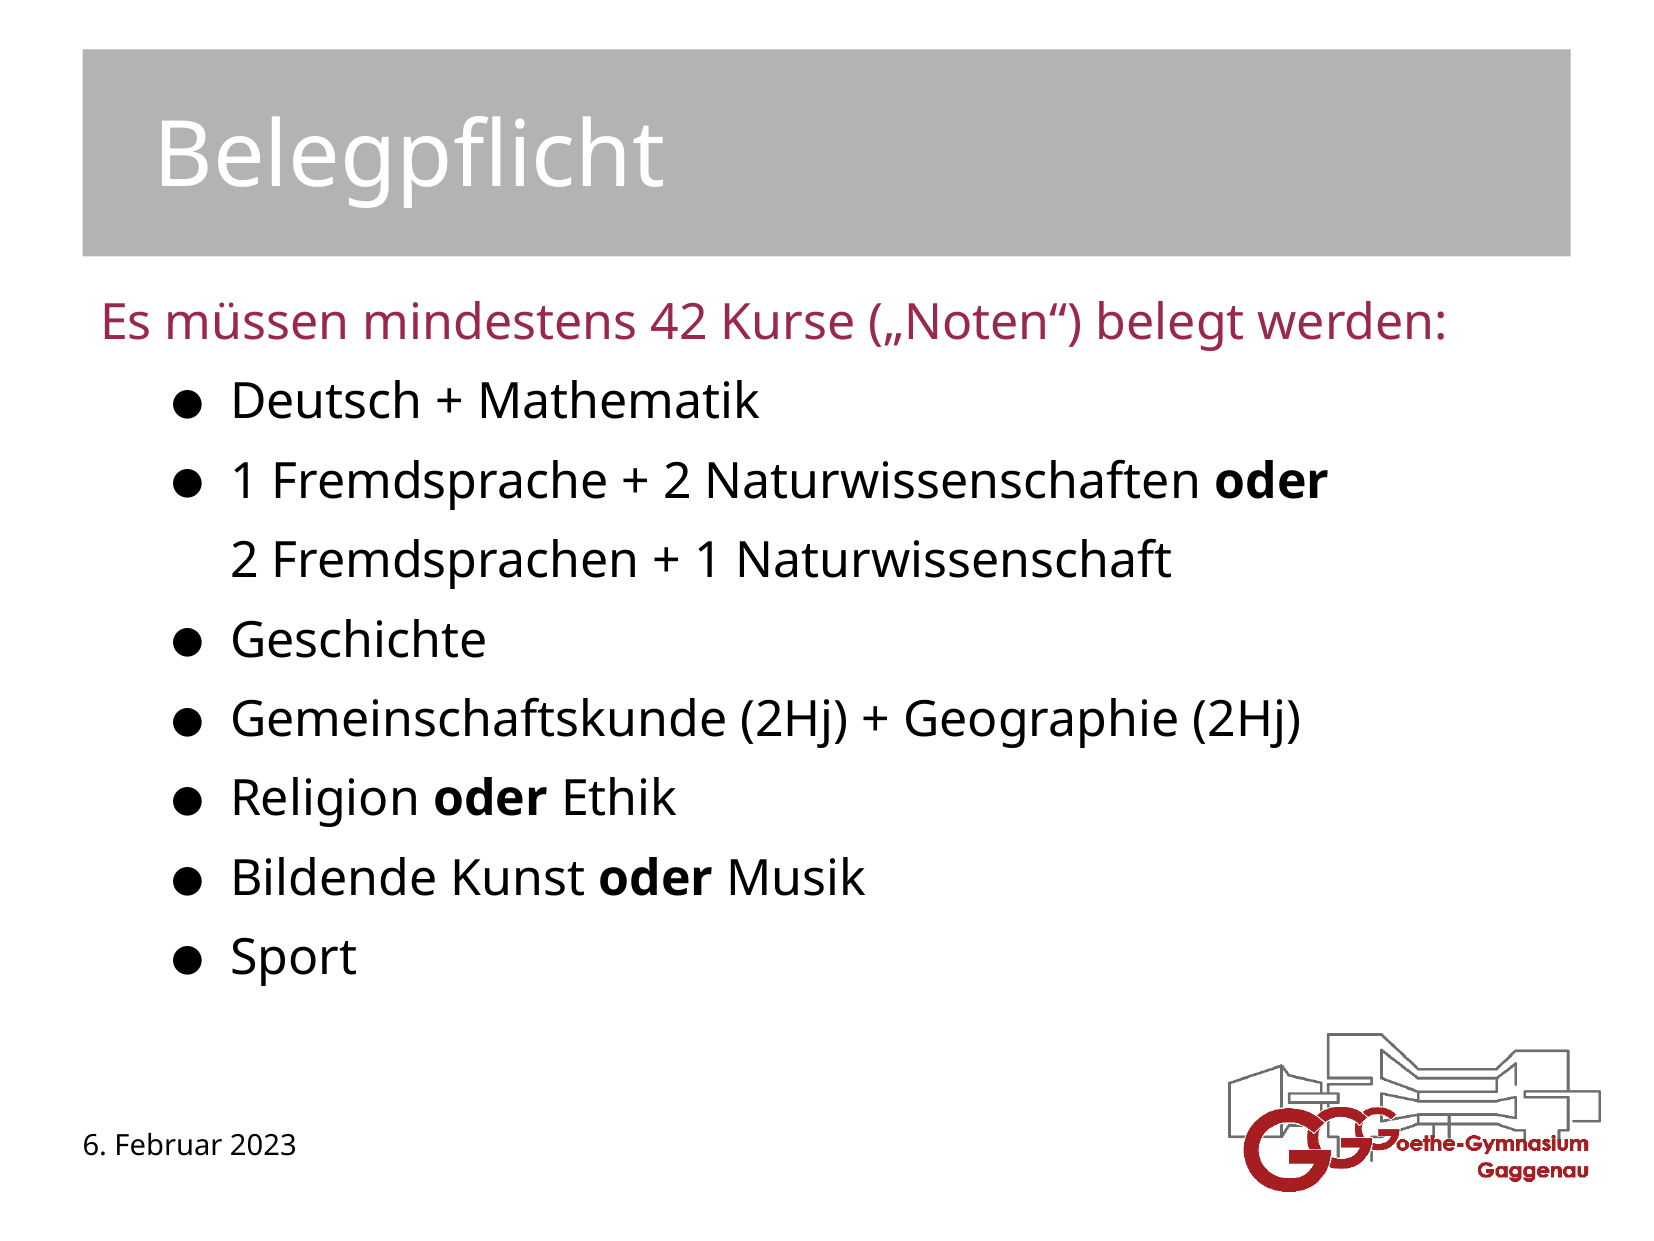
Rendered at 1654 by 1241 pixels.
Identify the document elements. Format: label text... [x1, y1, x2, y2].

picture [1228, 1033, 1601, 1215]
list Es müssen mindestens 42 Kurse („Noten“) belegt werden: Deutsch + Mathematik 1 Fremdsprache + 2 Naturwissenschaften oder 2 Fremdsprachen + 1 Naturwissenschaft Geschichte Gemeinschaftskunde (2Hj) + Geographie (2Hj) Religion oder Ethik Bildende Kunst oder Musik Sport [82, 290, 1571, 1010]
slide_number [82, 1129, 468, 1215]
title Belegpflicht [82, 49, 1571, 257]
